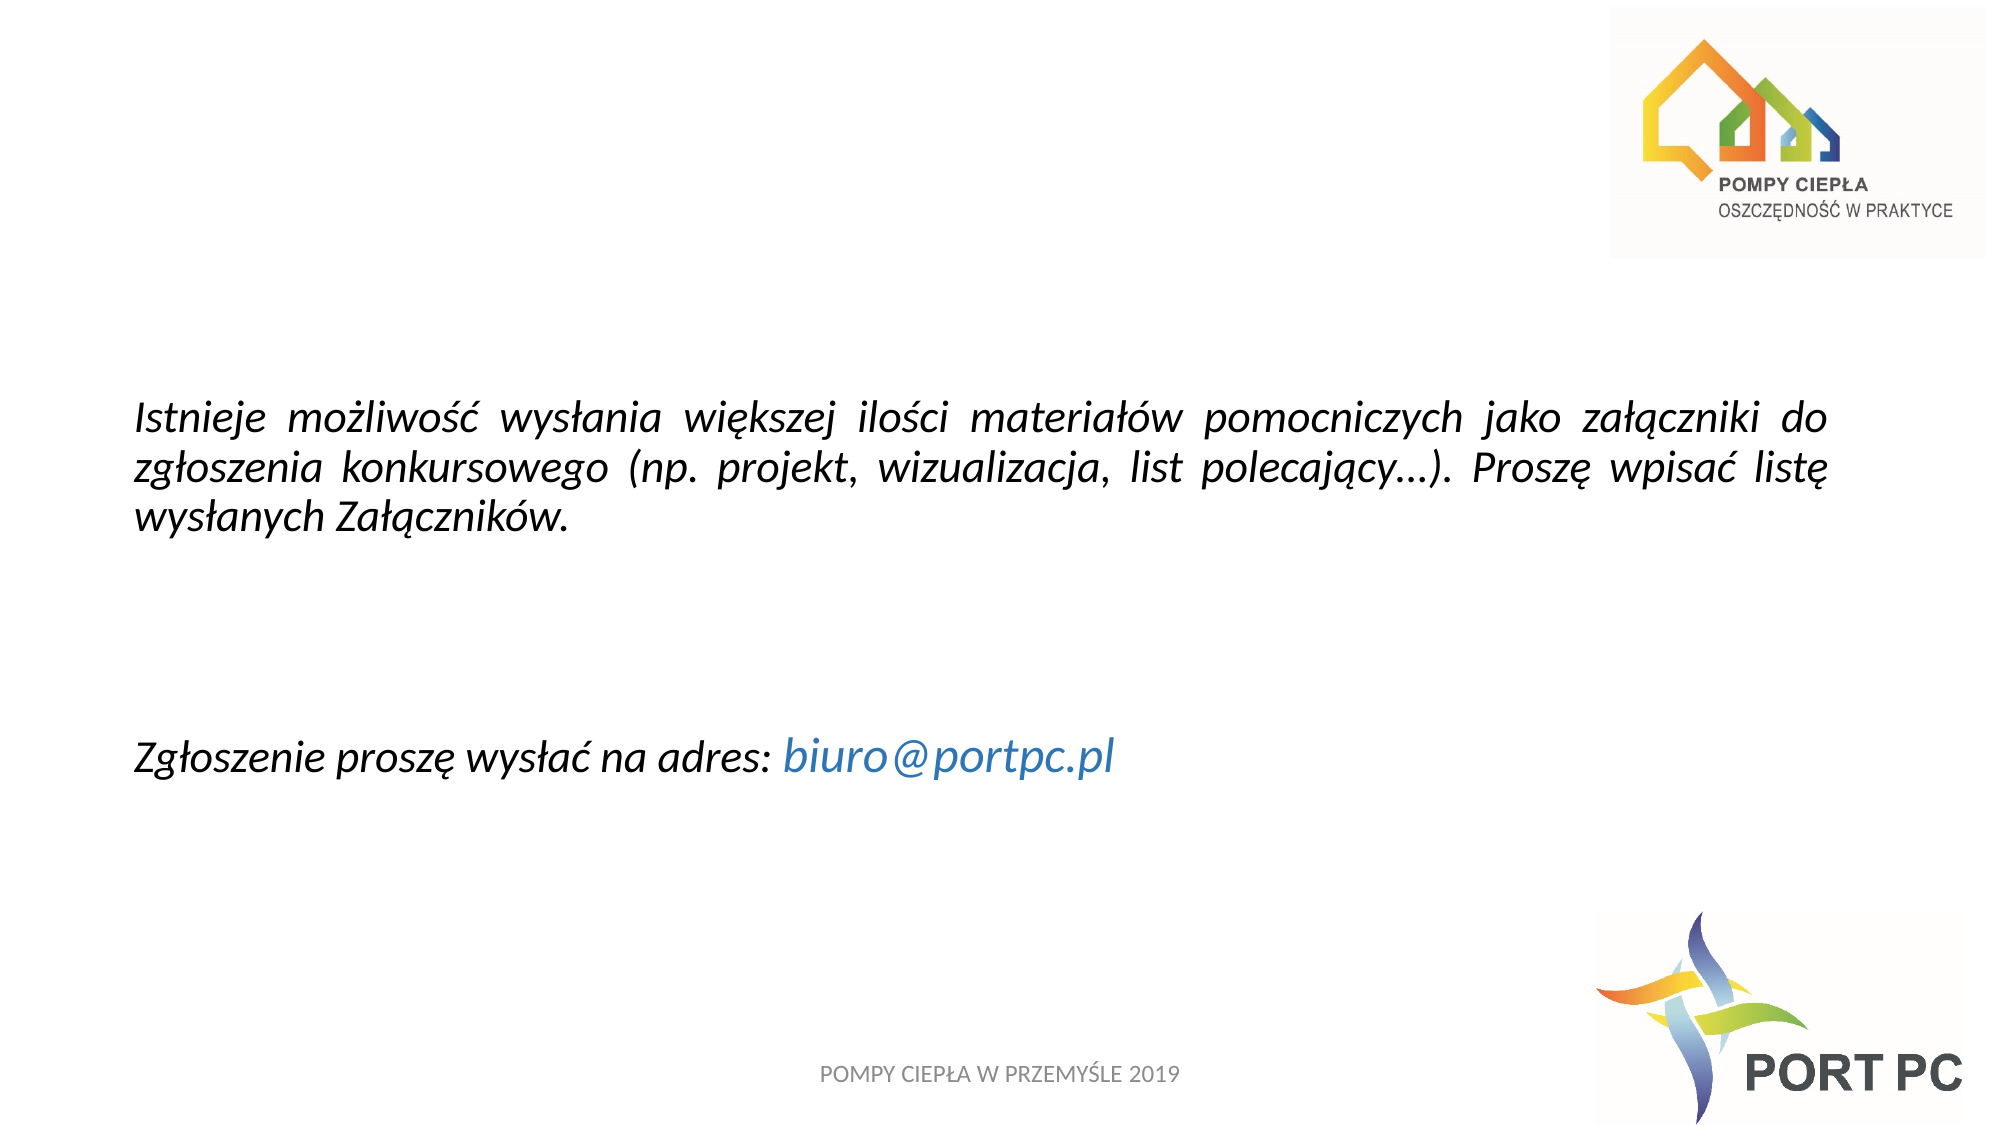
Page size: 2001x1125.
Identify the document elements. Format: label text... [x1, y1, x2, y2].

picture [1595, 911, 1962, 1125]
list Istnieje możliwość wysłania większej ilości materiałów pomocniczych jako załączniki do zgłoszenia konkursowego (np. projekt, wizualizacja, list polecający…). Proszę wpisać listę wysłanych Załączników. Zgłoszenie proszę wysłać na adres: biuro@portpc.pl [118, 211, 1844, 926]
footer POMPY CIEPŁA W PRZEMYŚLE 2019 [662, 1042, 1338, 1103]
picture [1610, 7, 1986, 258]
